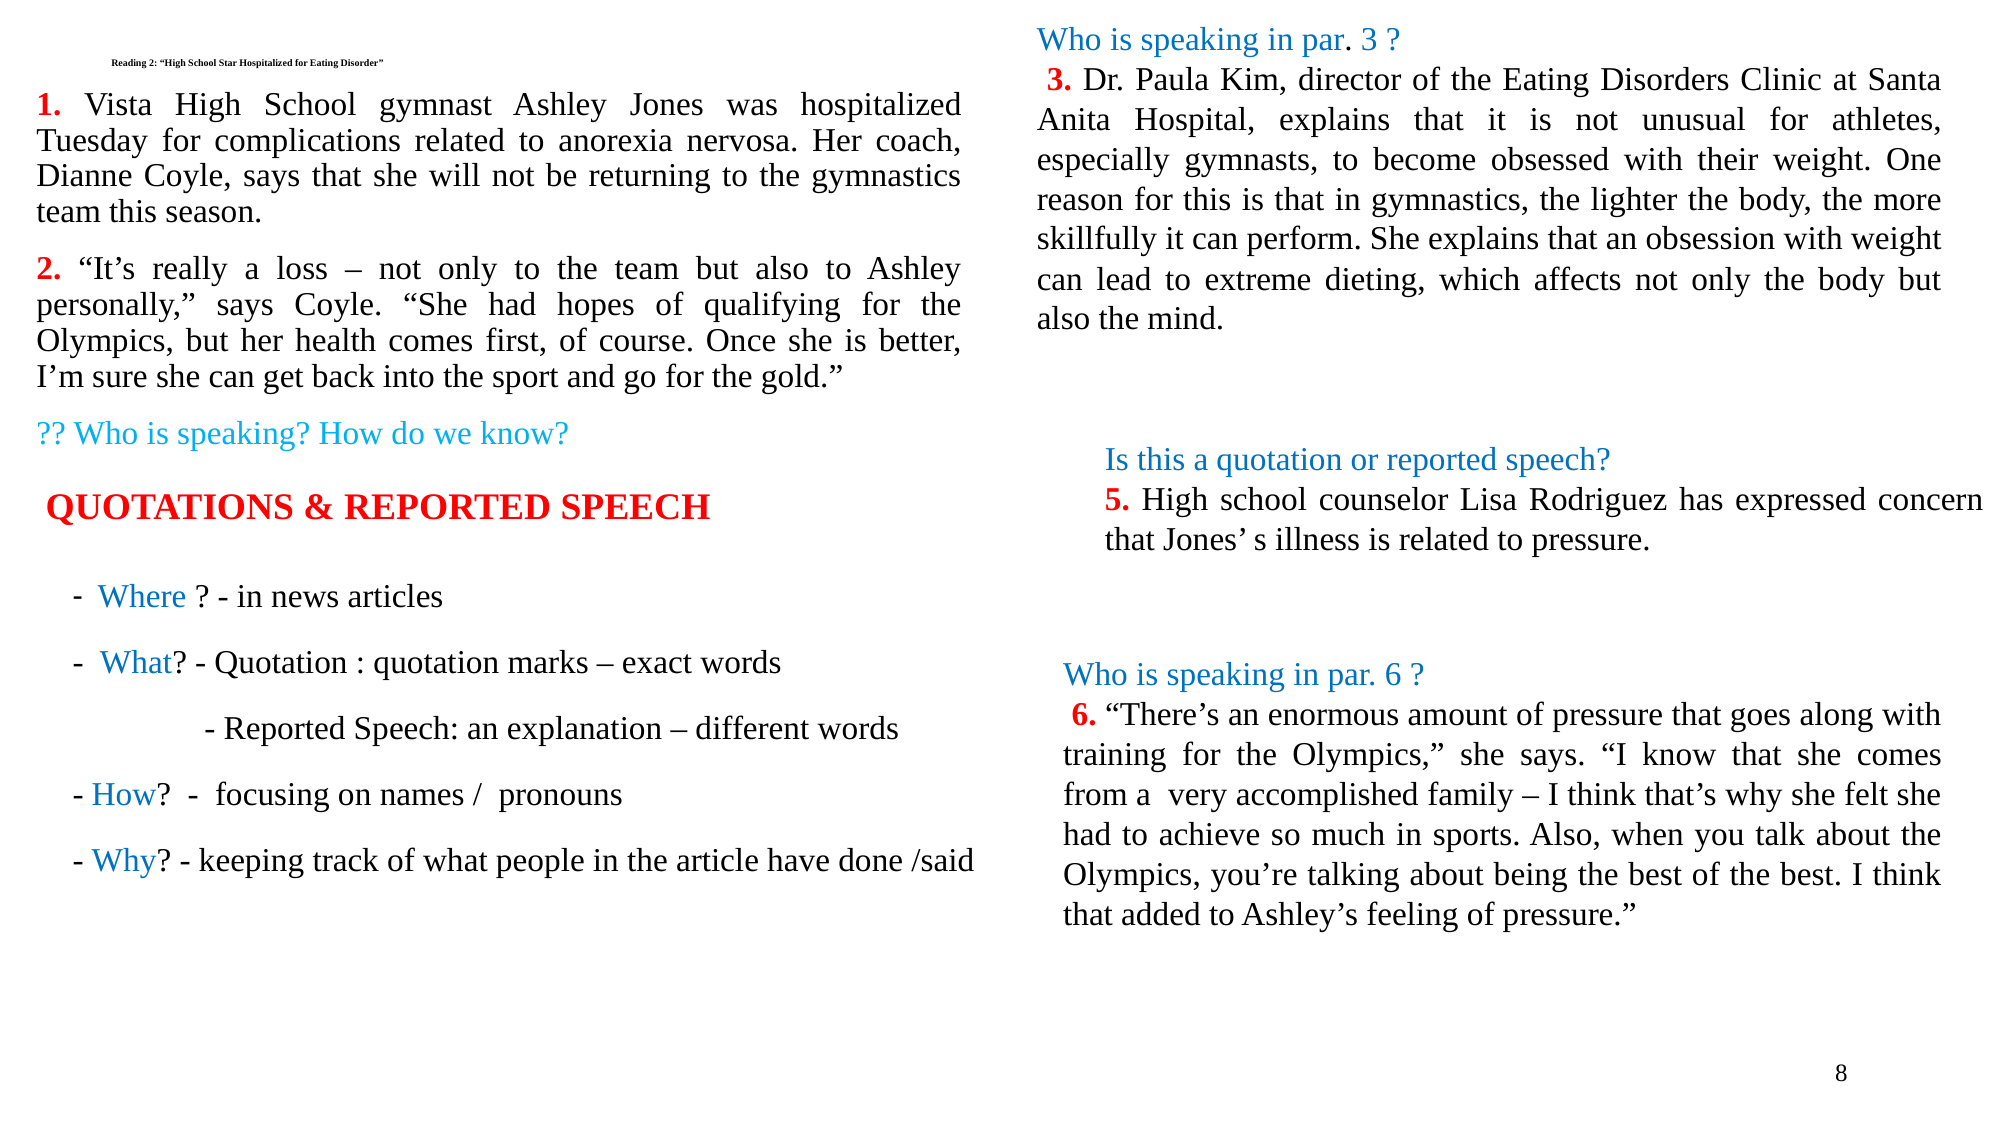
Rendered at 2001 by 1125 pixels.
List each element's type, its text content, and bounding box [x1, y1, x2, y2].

text_box - Where ? - in news articles - What? - Quotation : quotation marks – exact words - Reported Speech: an explanation – different words - How? - focusing on names / pronouns - Why? - keeping track of what people in the article have done /said [36, 570, 991, 887]
text_box QUOTATIONS & REPORTED SPEECH [30, 474, 726, 535]
list 1. Vista High School gymnast Ashley Jones was hospitalized Tuesday for complications related to anorexia nervosa. Her coach, Dianne Coyle, says that she will not be returning to the gymnastics team this season. 2. “It’s really a loss – not only to the team but also to Ashley personally,” says Coyle. “She had hopes of qualifying for the Olympics, but her health comes first, of course. Once she is better, I’m sure she can get back into the sport and go for the gold.” ?? Who is speaking? How do we know? [0, 78, 979, 1036]
slide_number 8 [1412, 1042, 1863, 1103]
text_box Who is speaking in par. 6 ? 6. “There’s an enormous amount of pressure that goes along with training for the Olympics,” she says. “I know that she comes from a very accomplished family – I think that’s why she felt she had to achieve so much in sports. Also, when you talk about the Olympics, you’re talking about being the best of the best. I think that added to Ashley’s feeling of pressure.” [1048, 645, 1958, 1030]
text_box Who is speaking in par. 3 ? 3. Dr. Paula Kim, director of the Eating Disorders Clinic at Santa Anita Hospital, explains that it is not unusual for athletes, especially gymnasts, to become obsessed with their weight. One reason for this is that in gymnastics, the lighter the body, the more skillfully it can perform. She explains that an obsession with weight can lead to extreme dieting, which affects not only the body but also the mind. [1022, 9, 1958, 434]
text_box Is this a quotation or reported speech? 5. High school counselor Lisa Rodriguez has expressed concern that Jones’ s illness is related to pressure. [1090, 429, 2000, 685]
title Reading 2: “High School Star Hospitalized for Eating Disorder” [96, 50, 1022, 107]
